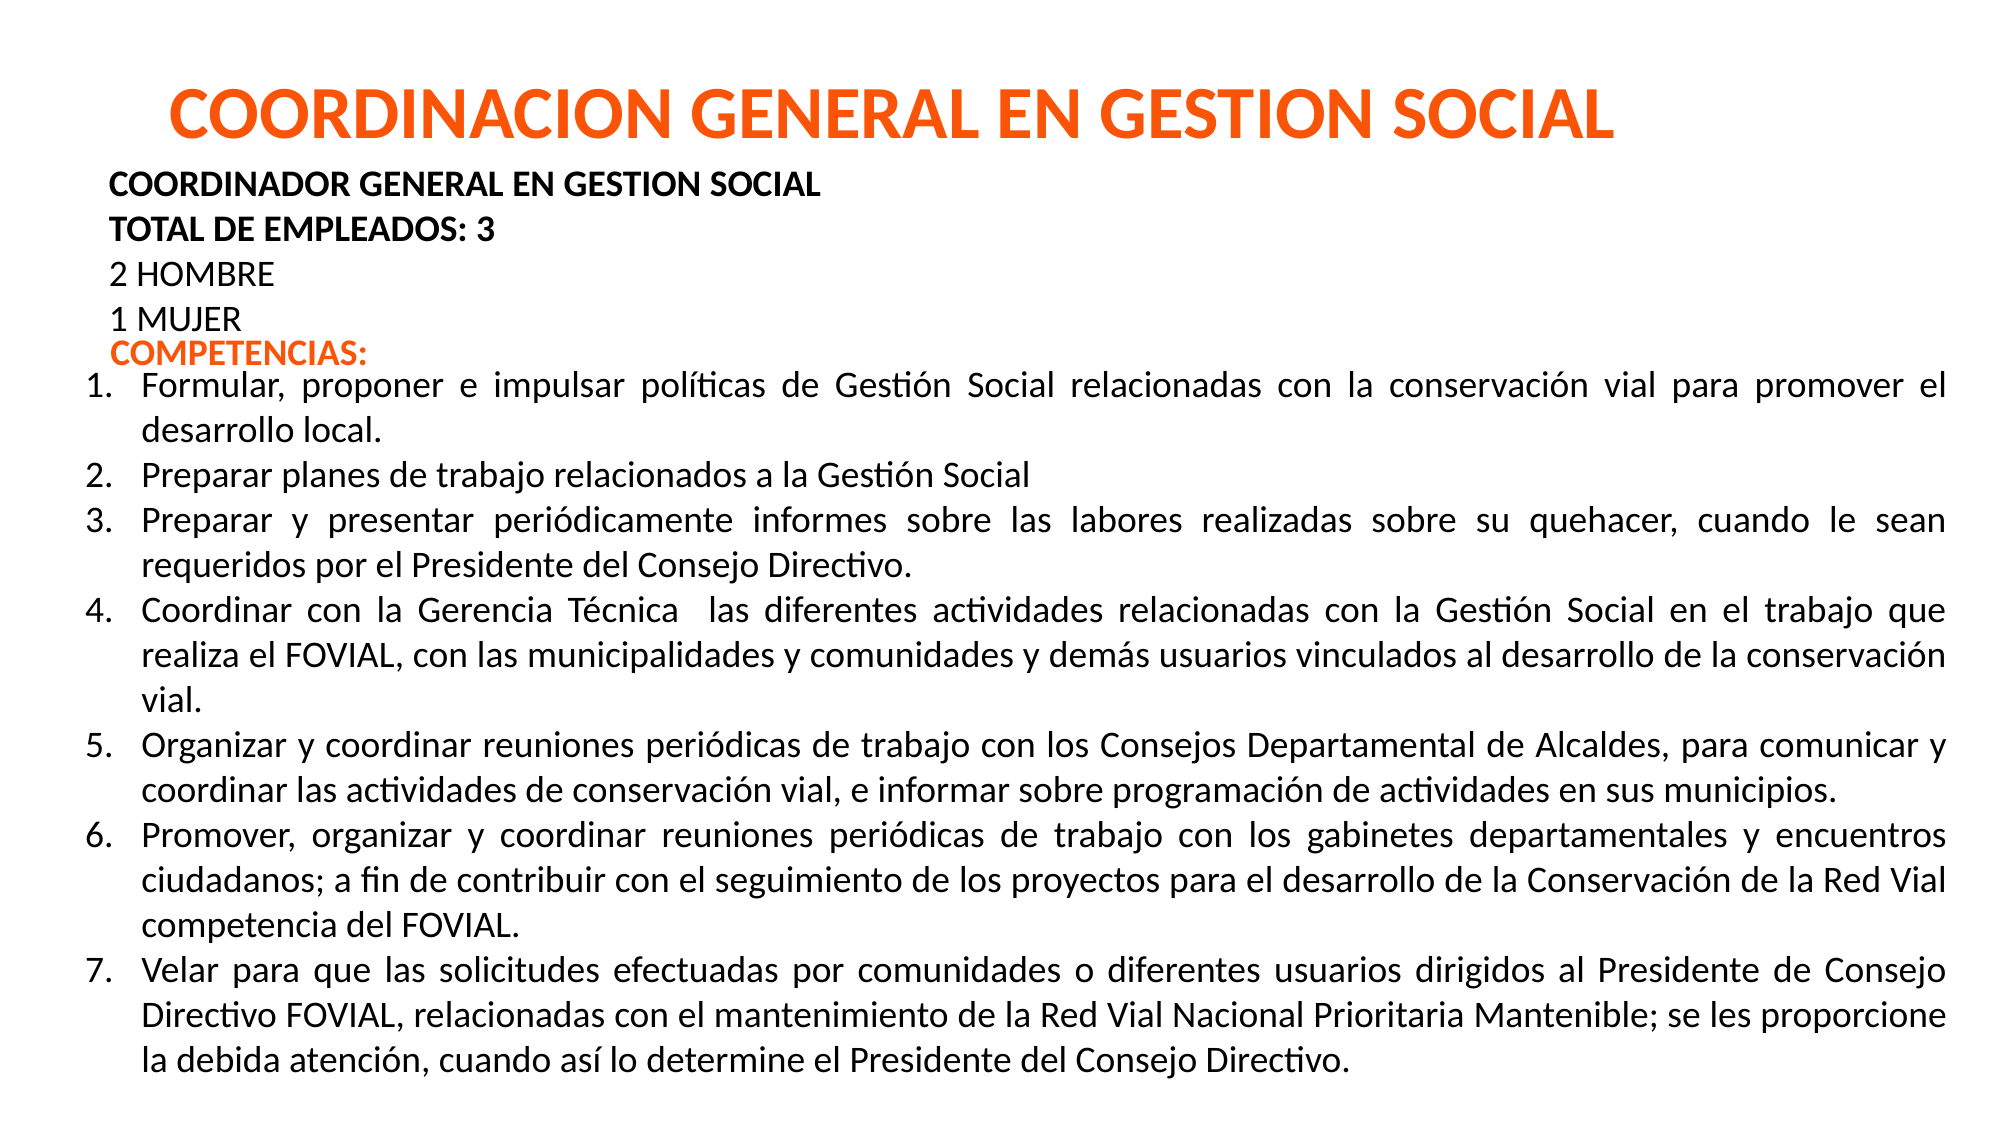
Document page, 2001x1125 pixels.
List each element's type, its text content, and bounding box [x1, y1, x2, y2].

text_box COMPETENCIAS: [95, 320, 384, 381]
text_box COORDINADOR GENERAL EN GESTION SOCIAL TOTAL DE EMPLEADOS: 3 2 HOMBRE 1 MUJER [93, 151, 1503, 437]
text_box COORDINACION GENERAL EN GESTION SOCIAL [155, 56, 1632, 162]
text_box Formular, proponer e impulsar políticas de Gestión Social relacionadas con la conservación vial para promover el desarrollo local. Preparar planes de trabajo relacionados a la Gestión Social Preparar y presentar periódicamente informes sobre las labores realizadas sobre su quehacer, cuando le sean requeridos por el Presidente del Consejo Directivo. Coordinar con la Gerencia Técnica las diferentes actividades relacionadas con la Gestión Social en el trabajo que realiza el FOVIAL, con las municipalidades y comunidades y demás usuarios vinculados al desarrollo de la conservación vial. Organizar y coordinar reuniones periódicas de trabajo con los Consejos Departamental de Alcaldes, para comunicar y coordinar las actividades de conservación vial, e informar sobre programación de actividades en sus municipios. Promover, organizar y coordinar reuniones periódicas de trabajo con los gabinetes departamentales y encuentros ciudadanos; a fin de contribuir con el seguimiento de los proyectos para el desarrollo de la Conservación de la Red Vial competencia del FOVIAL. Velar para que las solicitudes efectuadas por comunidades o diferentes usuarios dirigidos al Presidente de Consejo Directivo FOVIAL, relacionadas con el mantenimiento de la Red Vial Nacional Prioritaria Mantenible; se les proporcione la debida atención, cuando así lo determine el Presidente del Consejo Directivo. [70, 352, 1964, 1088]
